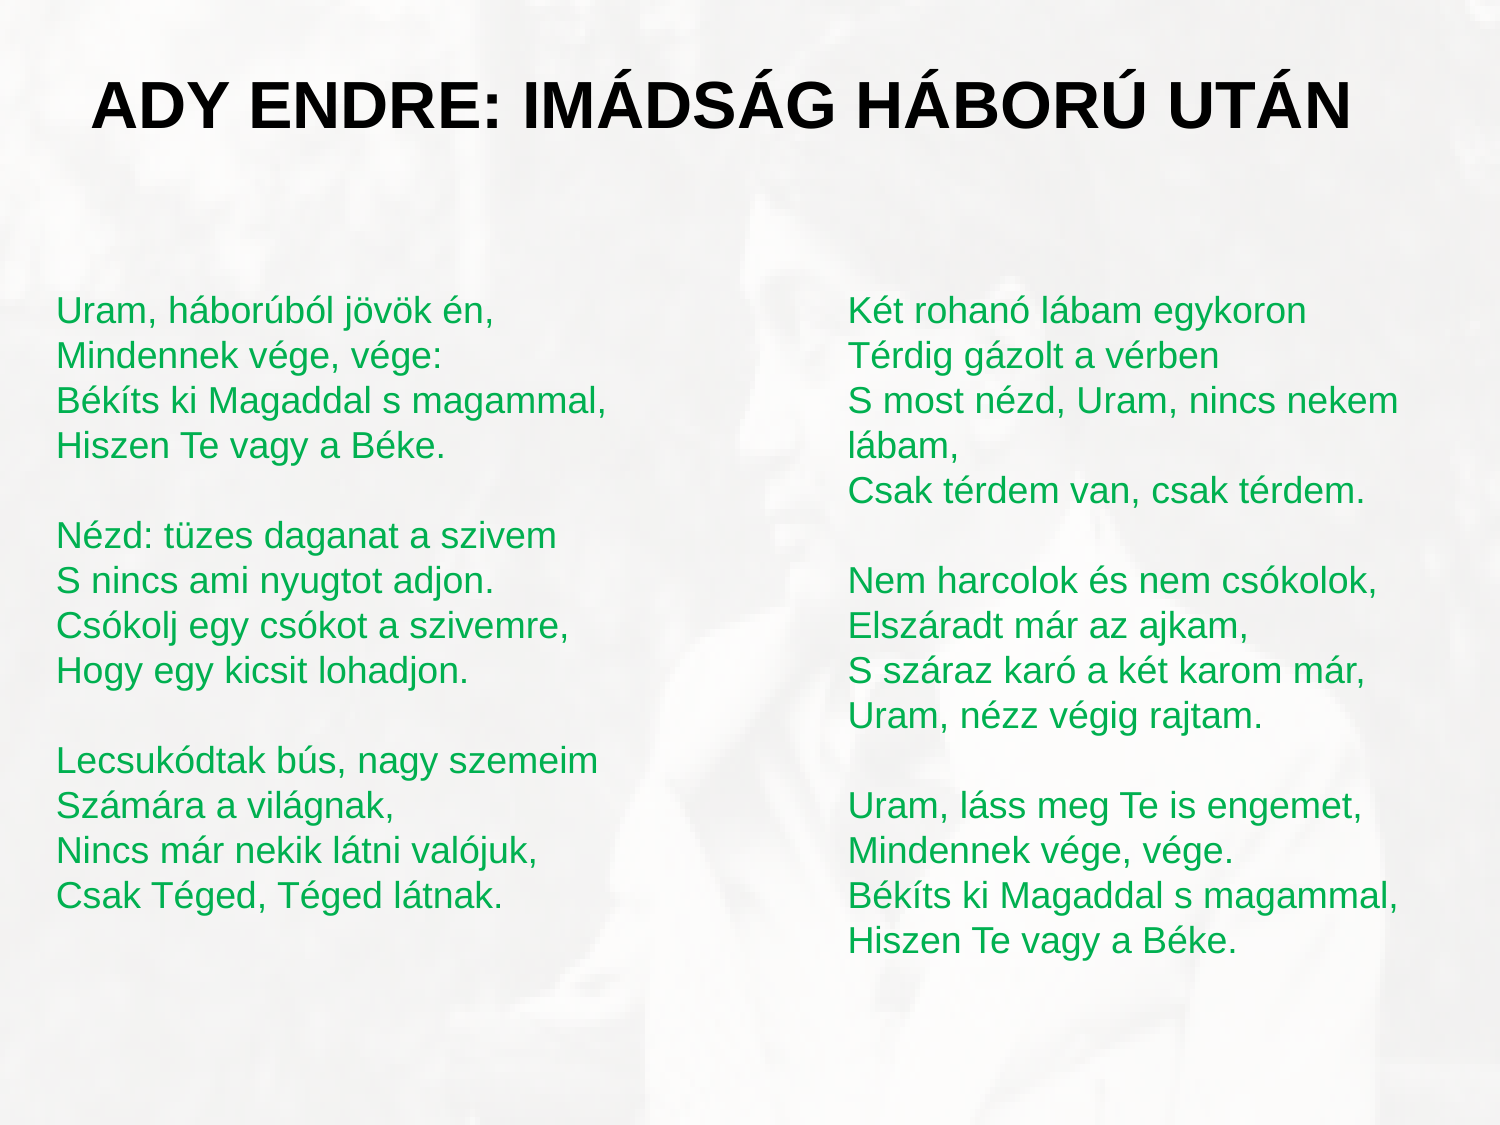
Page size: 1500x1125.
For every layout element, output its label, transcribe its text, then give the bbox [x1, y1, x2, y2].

text_box Uram, háborúból jövök én, Mindennek vége, vége: Békíts ki Magaddal s magammal, Hiszen Te vagy a Béke. Nézd: tüzes daganat a szivem S nincs ami nyugtot adjon. Csókolj egy csókot a szivemre, Hogy egy kicsit lohadjon. Lecsukódtak bús, nagy szemeim Számára a világnak, Nincs már nekik látni valójuk, Csak Téged, Téged látnak. [41, 278, 792, 924]
text_box Két rohanó lábam egykoron Térdig gázolt a vérben S most nézd, Uram, nincs nekem lábam, Csak térdem van, csak térdem. Nem harcolok és nem csókolok, Elszáradt már az ajkam, S száraz karó a két karom már, Uram, nézz végig rajtam. Uram, láss meg Te is engemet, Mindennek vége, vége. Békíts ki Magaddal s magammal, Hiszen Te vagy a Béke. [832, 278, 1500, 969]
list ADY ENDRE: IMÁDSÁG HÁBORÚ UTÁN [75, 54, 1425, 220]
